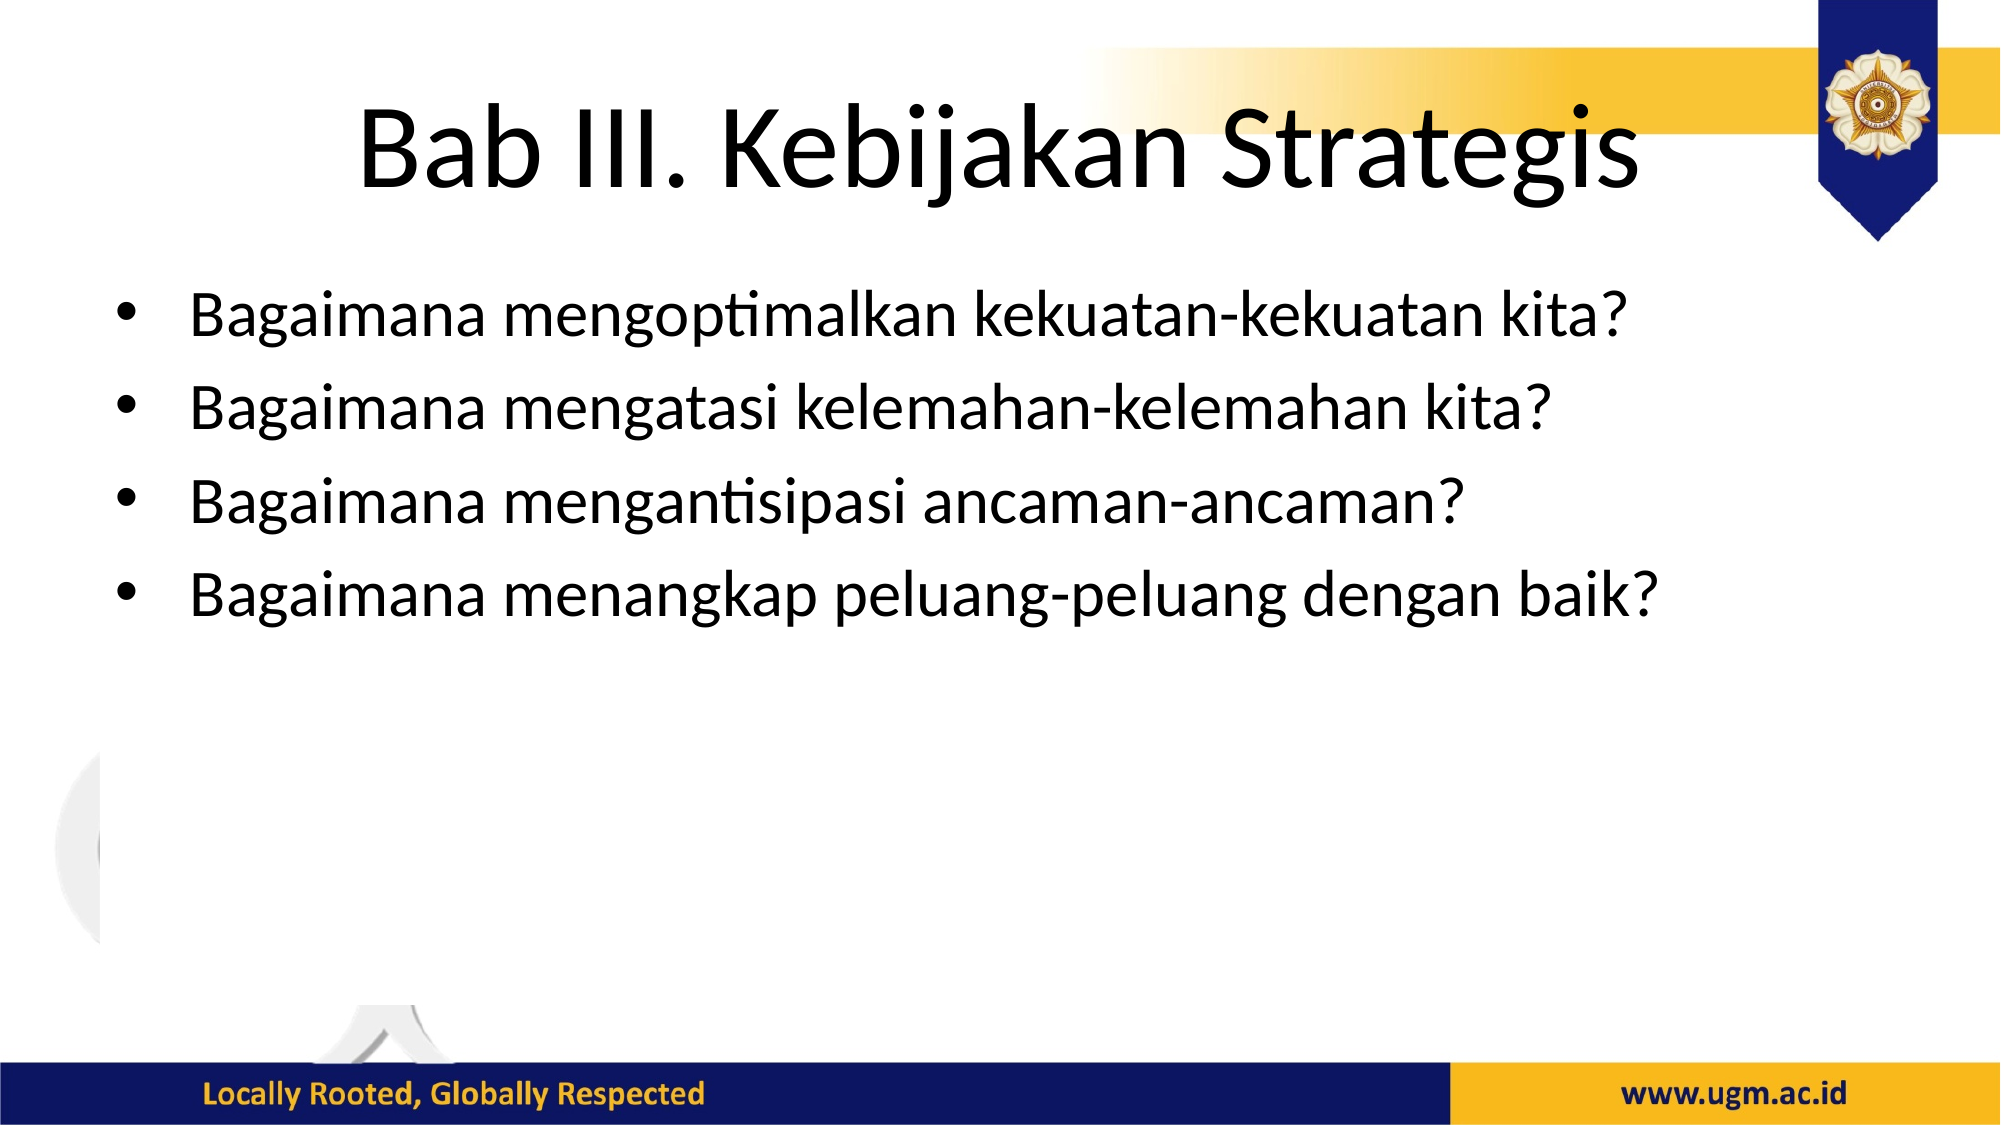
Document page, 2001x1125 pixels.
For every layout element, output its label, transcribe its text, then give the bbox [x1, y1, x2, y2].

list Bagaimana mengoptimalkan kekuatan-kekuatan kita? Bagaimana mengatasi kelemahan-kelemahan kita? Bagaimana mengantisipasi ancaman-ancaman? Bagaimana menangkap peluang-peluang dengan baik? [99, 262, 1900, 1005]
picture [0, 0, 2001, 1125]
title Bab III. Kebijakan Strategis [99, 45, 1900, 233]
